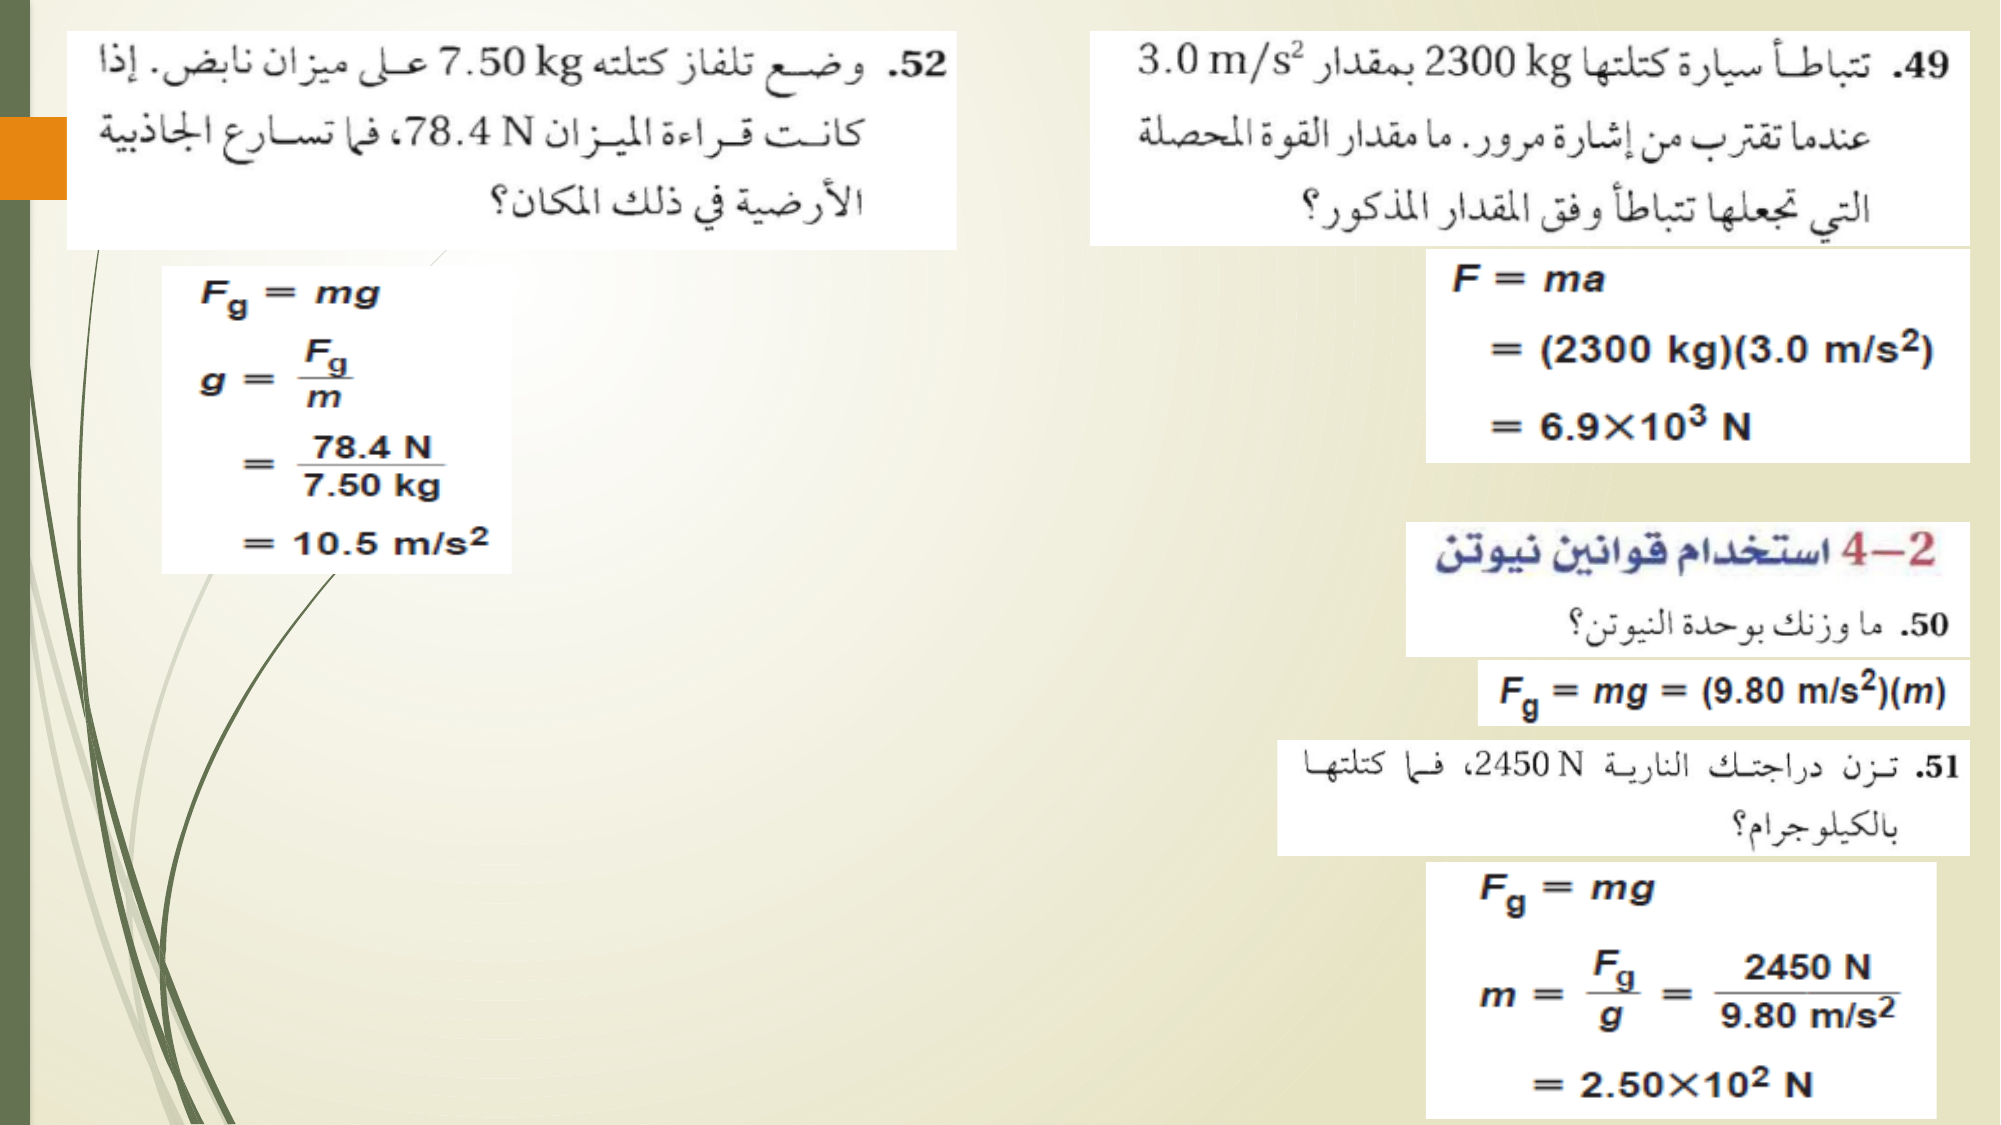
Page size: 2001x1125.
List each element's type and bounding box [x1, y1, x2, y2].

picture [1405, 522, 1971, 657]
picture [1477, 660, 1971, 726]
picture [66, 31, 957, 250]
picture [1425, 248, 1971, 464]
picture [1089, 31, 1971, 246]
picture [1425, 861, 1937, 1119]
picture [161, 265, 512, 574]
picture [1277, 739, 1971, 856]
